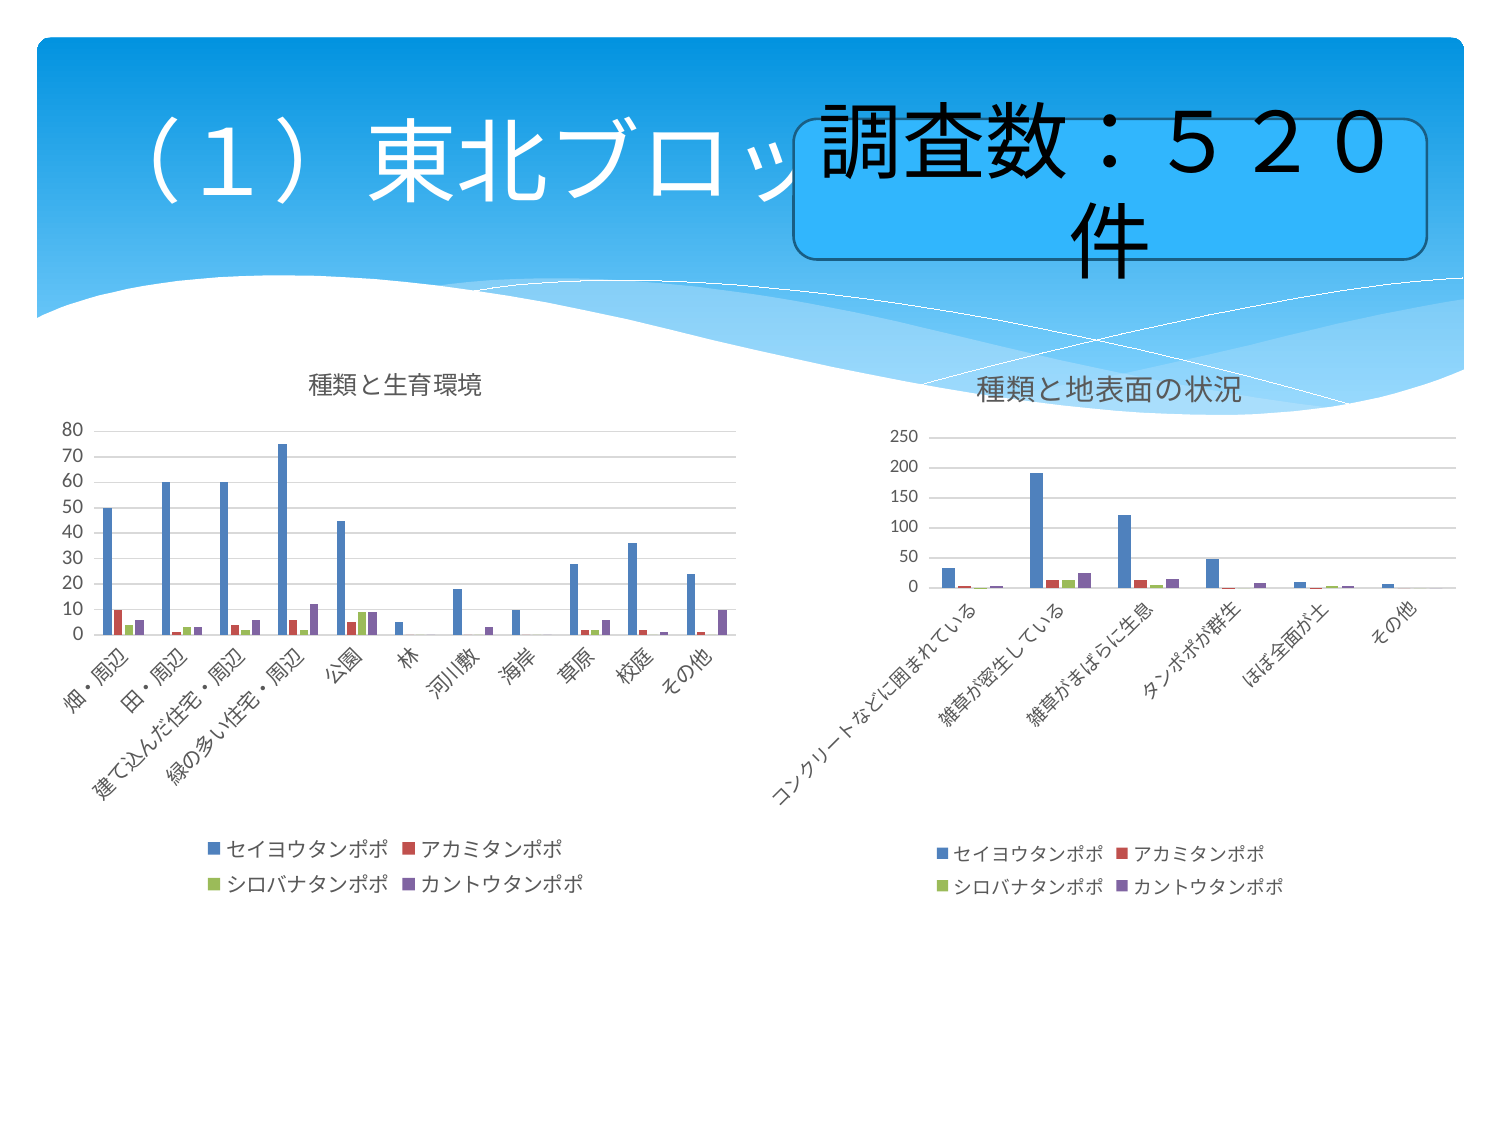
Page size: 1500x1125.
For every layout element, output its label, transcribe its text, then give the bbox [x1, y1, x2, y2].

title （１）東北ブロック [75, 55, 1425, 261]
chart [41, 337, 1471, 906]
text_box 調査数：５２０件 [792, 117, 1429, 261]
